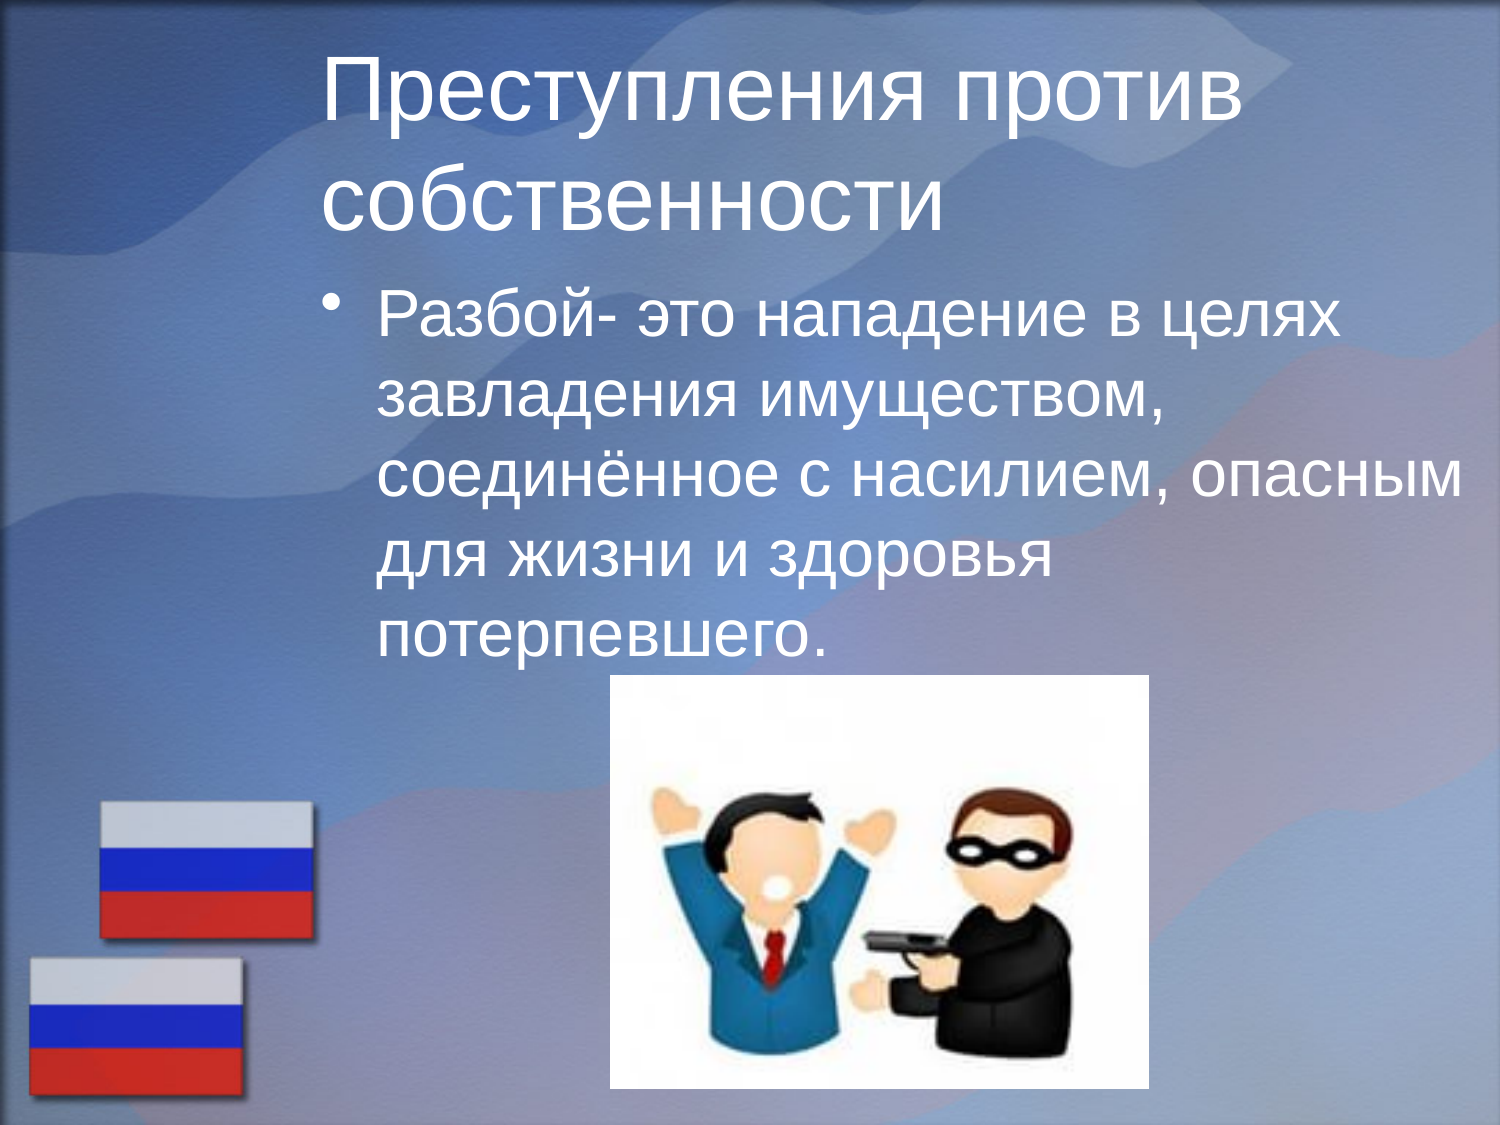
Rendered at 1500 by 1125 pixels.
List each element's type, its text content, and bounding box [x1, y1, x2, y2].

title Преступления против собственности [304, 44, 1490, 233]
picture [0, 0, 1500, 1125]
list Разбой- это нападение в целях завладения имуществом, соединённое с насилием, опасным для жизни и здоровья потерпевшего. [304, 262, 1490, 1006]
